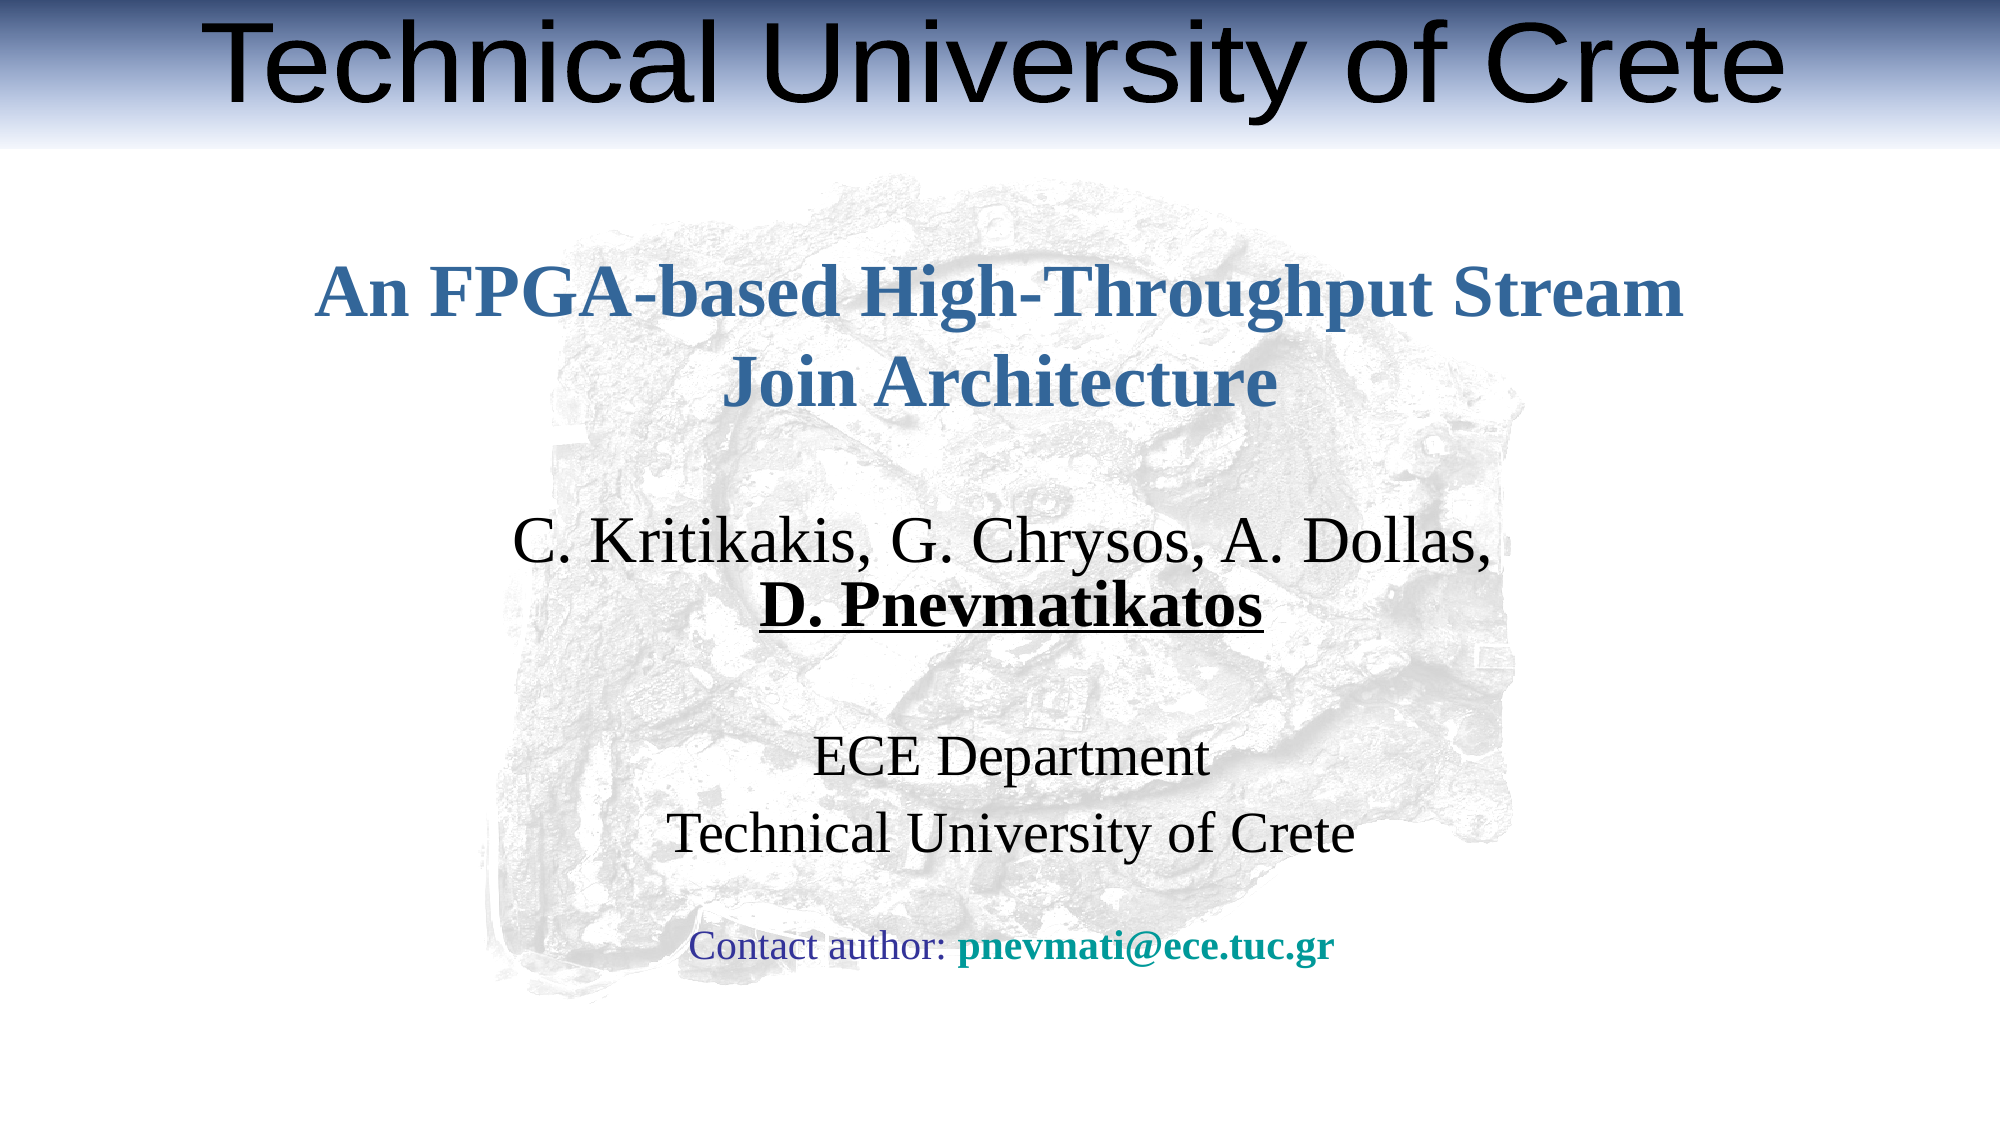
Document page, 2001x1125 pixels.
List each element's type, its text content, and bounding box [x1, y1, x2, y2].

title An FPGA-based High-Throughput Stream Join Architecture [273, 219, 1727, 443]
subtitle C. Kritikakis, G. Chrysos, A. Dollas, D. Pnevmatikatos [361, 503, 1662, 681]
table_header ECE Department Technical University of Crete Contact author: pnevmati@ece.tuc.gr [350, 716, 1673, 976]
